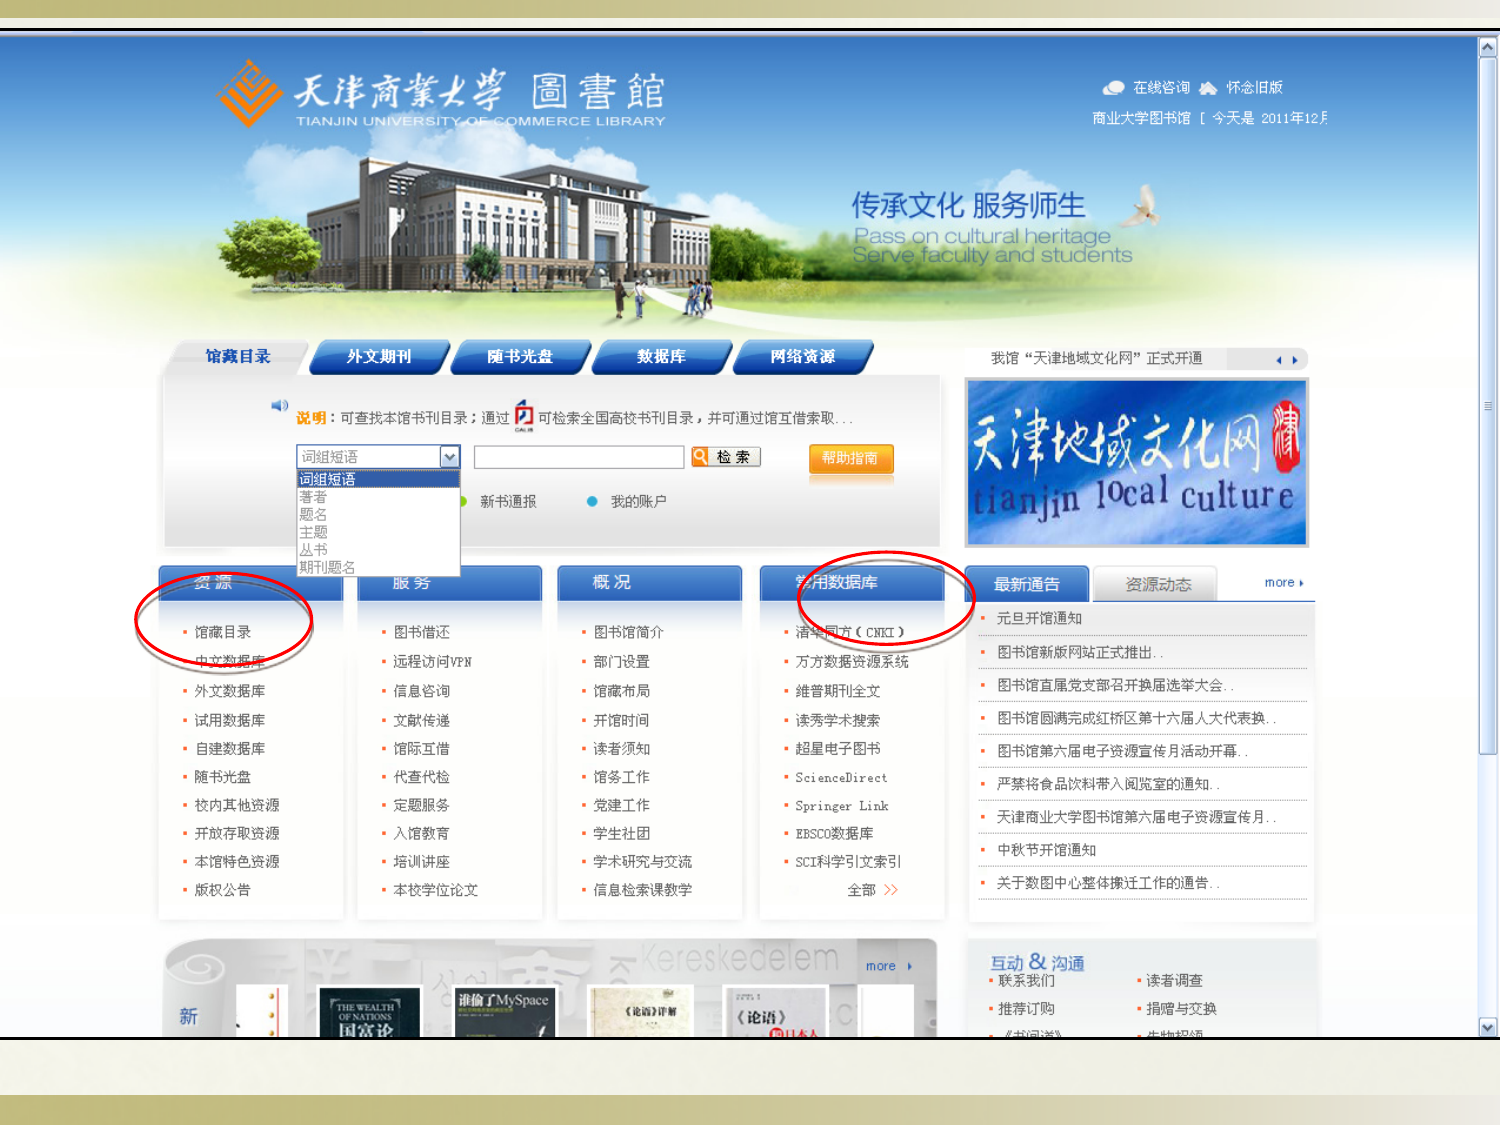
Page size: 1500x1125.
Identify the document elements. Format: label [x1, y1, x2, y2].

picture [0, 30, 1500, 1038]
